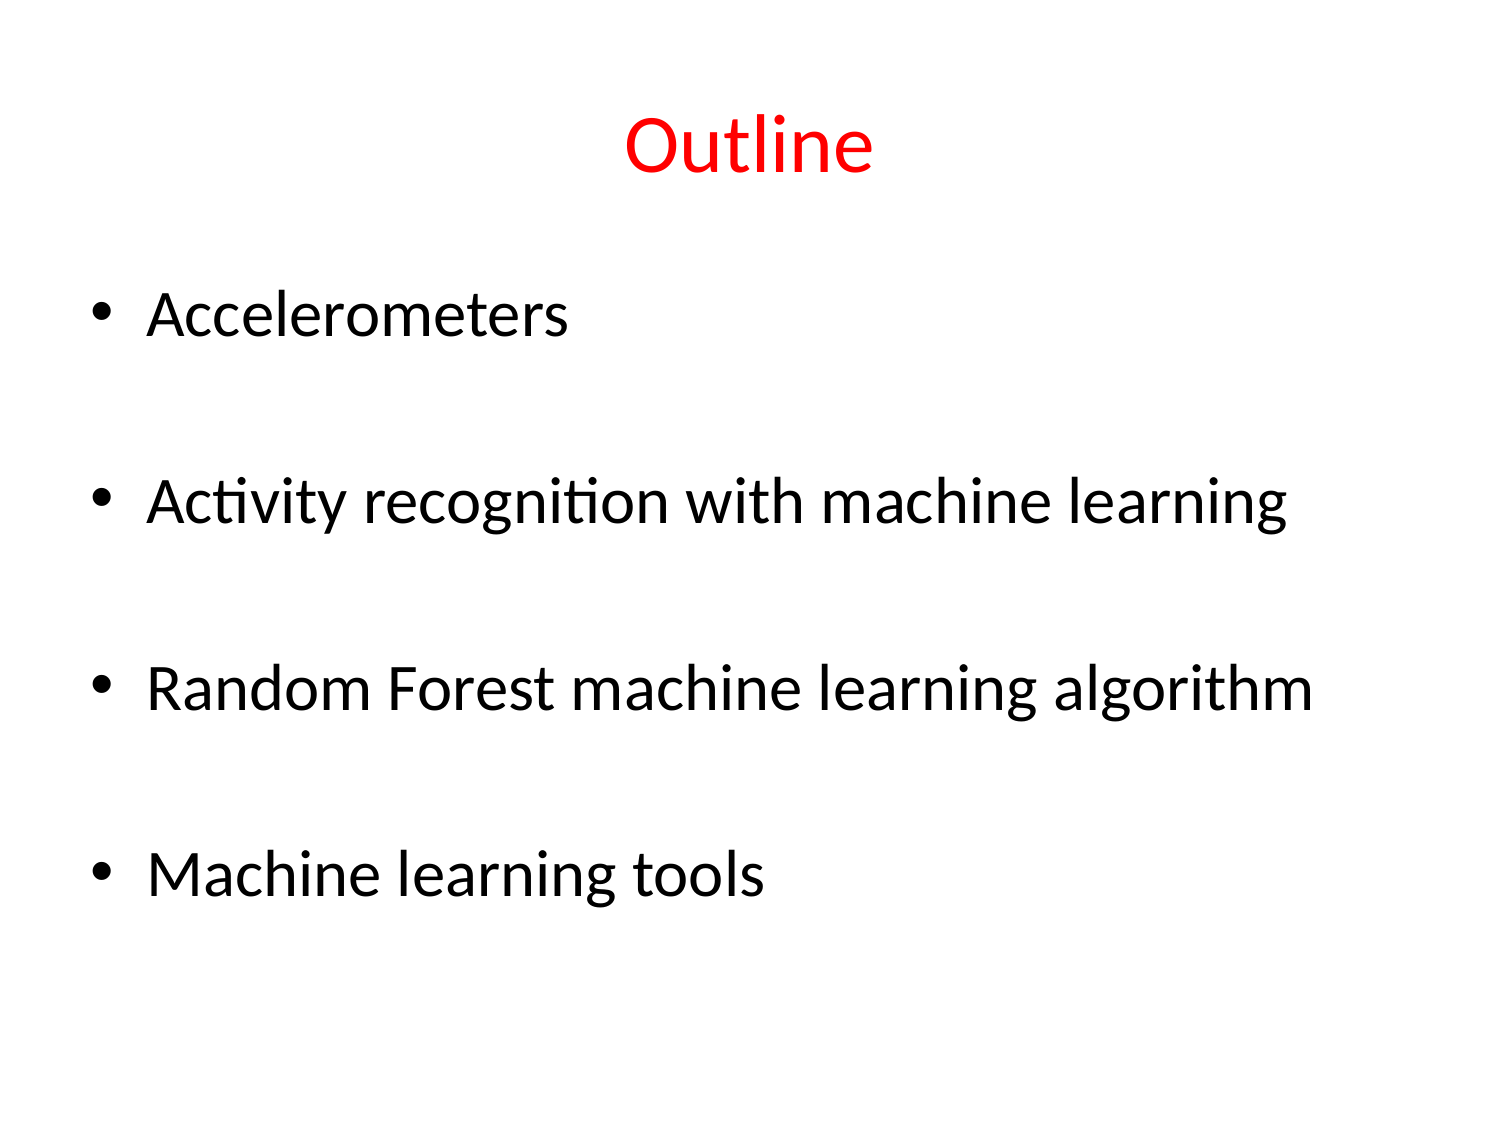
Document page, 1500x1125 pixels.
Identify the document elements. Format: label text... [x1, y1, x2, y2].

title Outline [75, 45, 1425, 233]
list Accelerometers Activity recognition with machine learning Random Forest machine learning algorithm Machine learning tools [75, 262, 1425, 1005]
